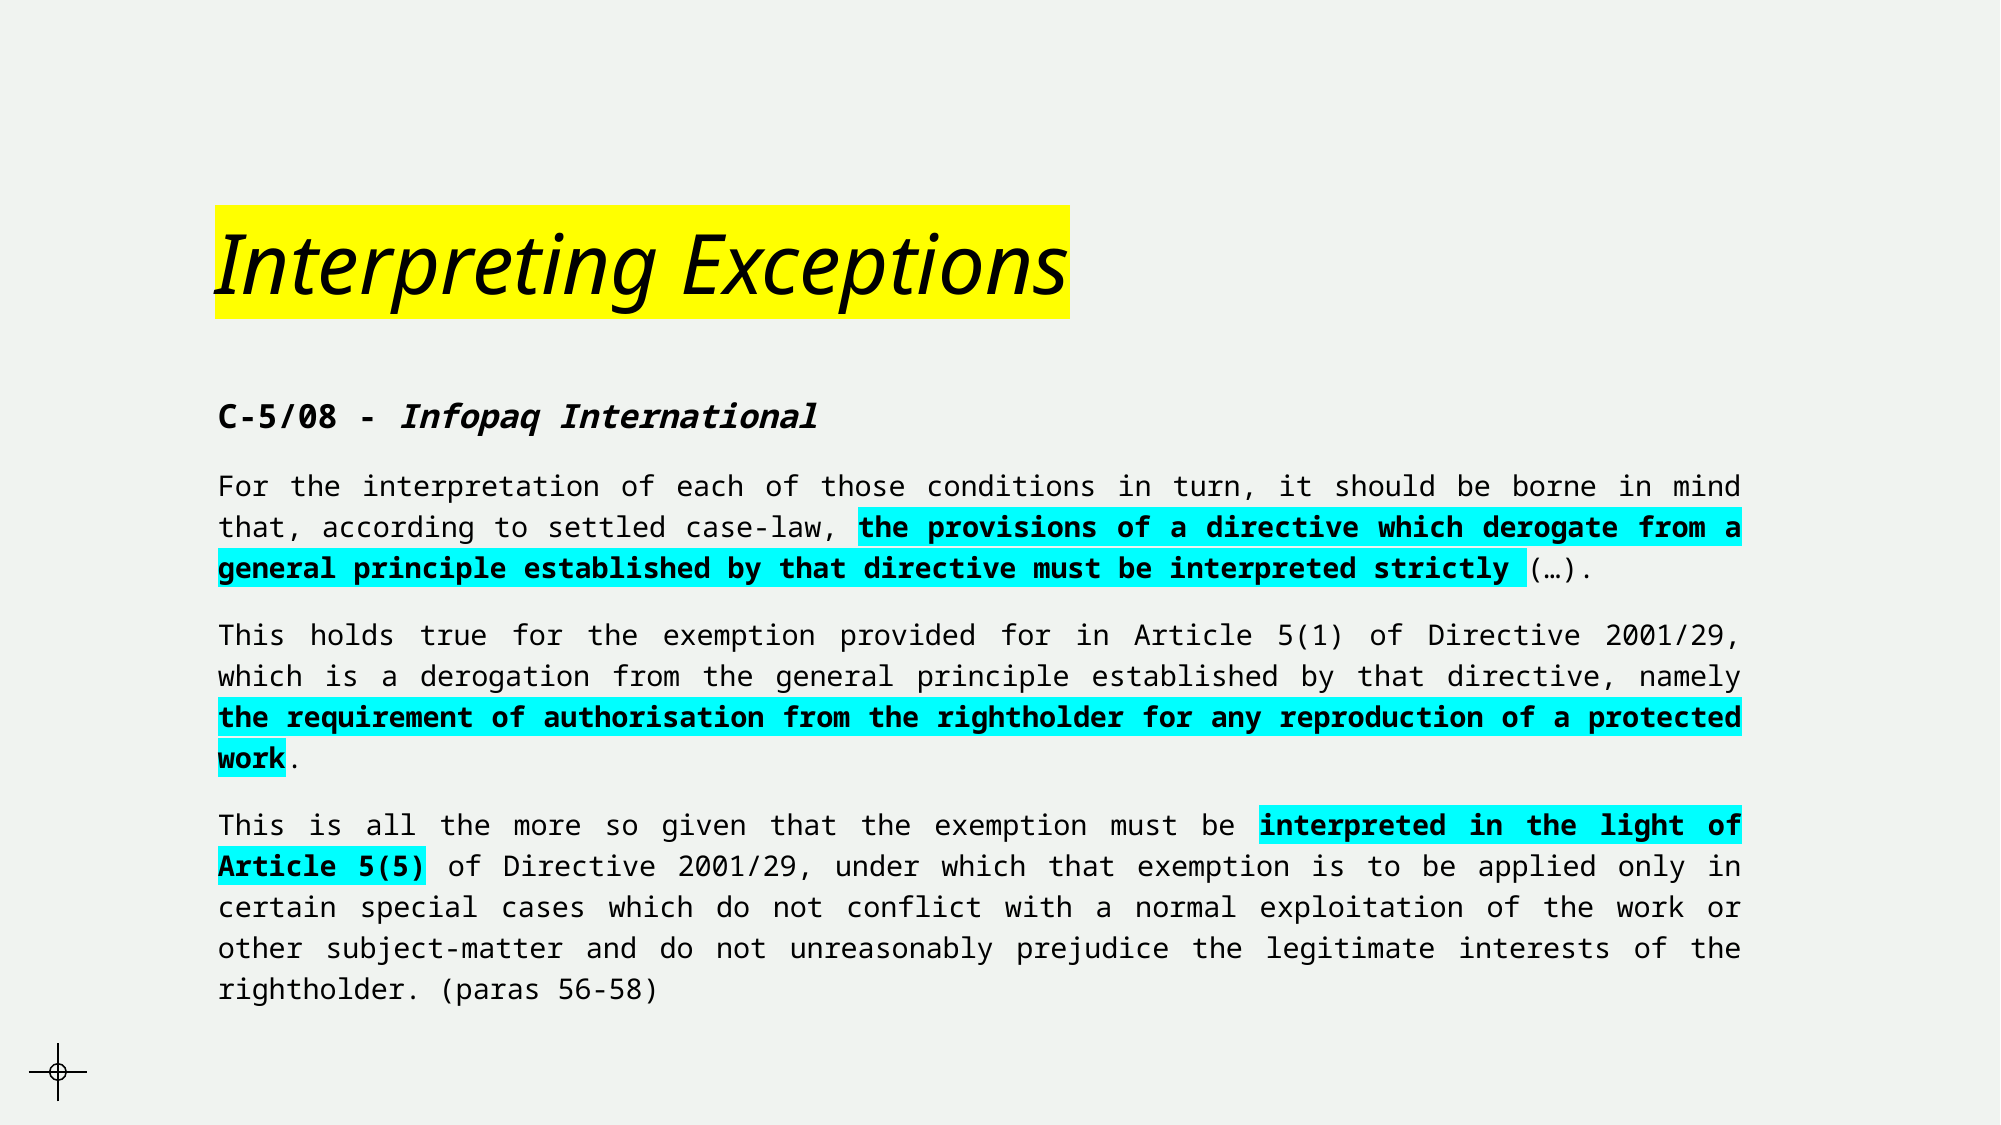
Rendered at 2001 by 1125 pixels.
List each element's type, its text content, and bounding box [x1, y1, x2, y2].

title Interpreting Exceptions [200, 59, 1758, 319]
list C-5/08 - Infopaq International For the interpretation of each of those conditions in turn, it should be borne in mind that, according to settled case-law, the provisions of a directive which derogate from a general principle established by that directive must be interpreted strictly (…). This holds true for the exemption provided for in Article 5(1) of Directive 2001/29, which is a derogation from the general principle established by that directive, namely the requirement of authorisation from the rightholder for any reproduction of a protected work. This is all the more so given that the exemption must be interpreted in the light of Article 5(5) of Directive 2001/29, under which that exemption is to be applied only in certain special cases which do not conflict with a normal exploitation of the work or other subject-matter and do not unreasonably prejudice the legitimate interests of the rightholder. (paras 56-58) [200, 380, 1758, 1013]
